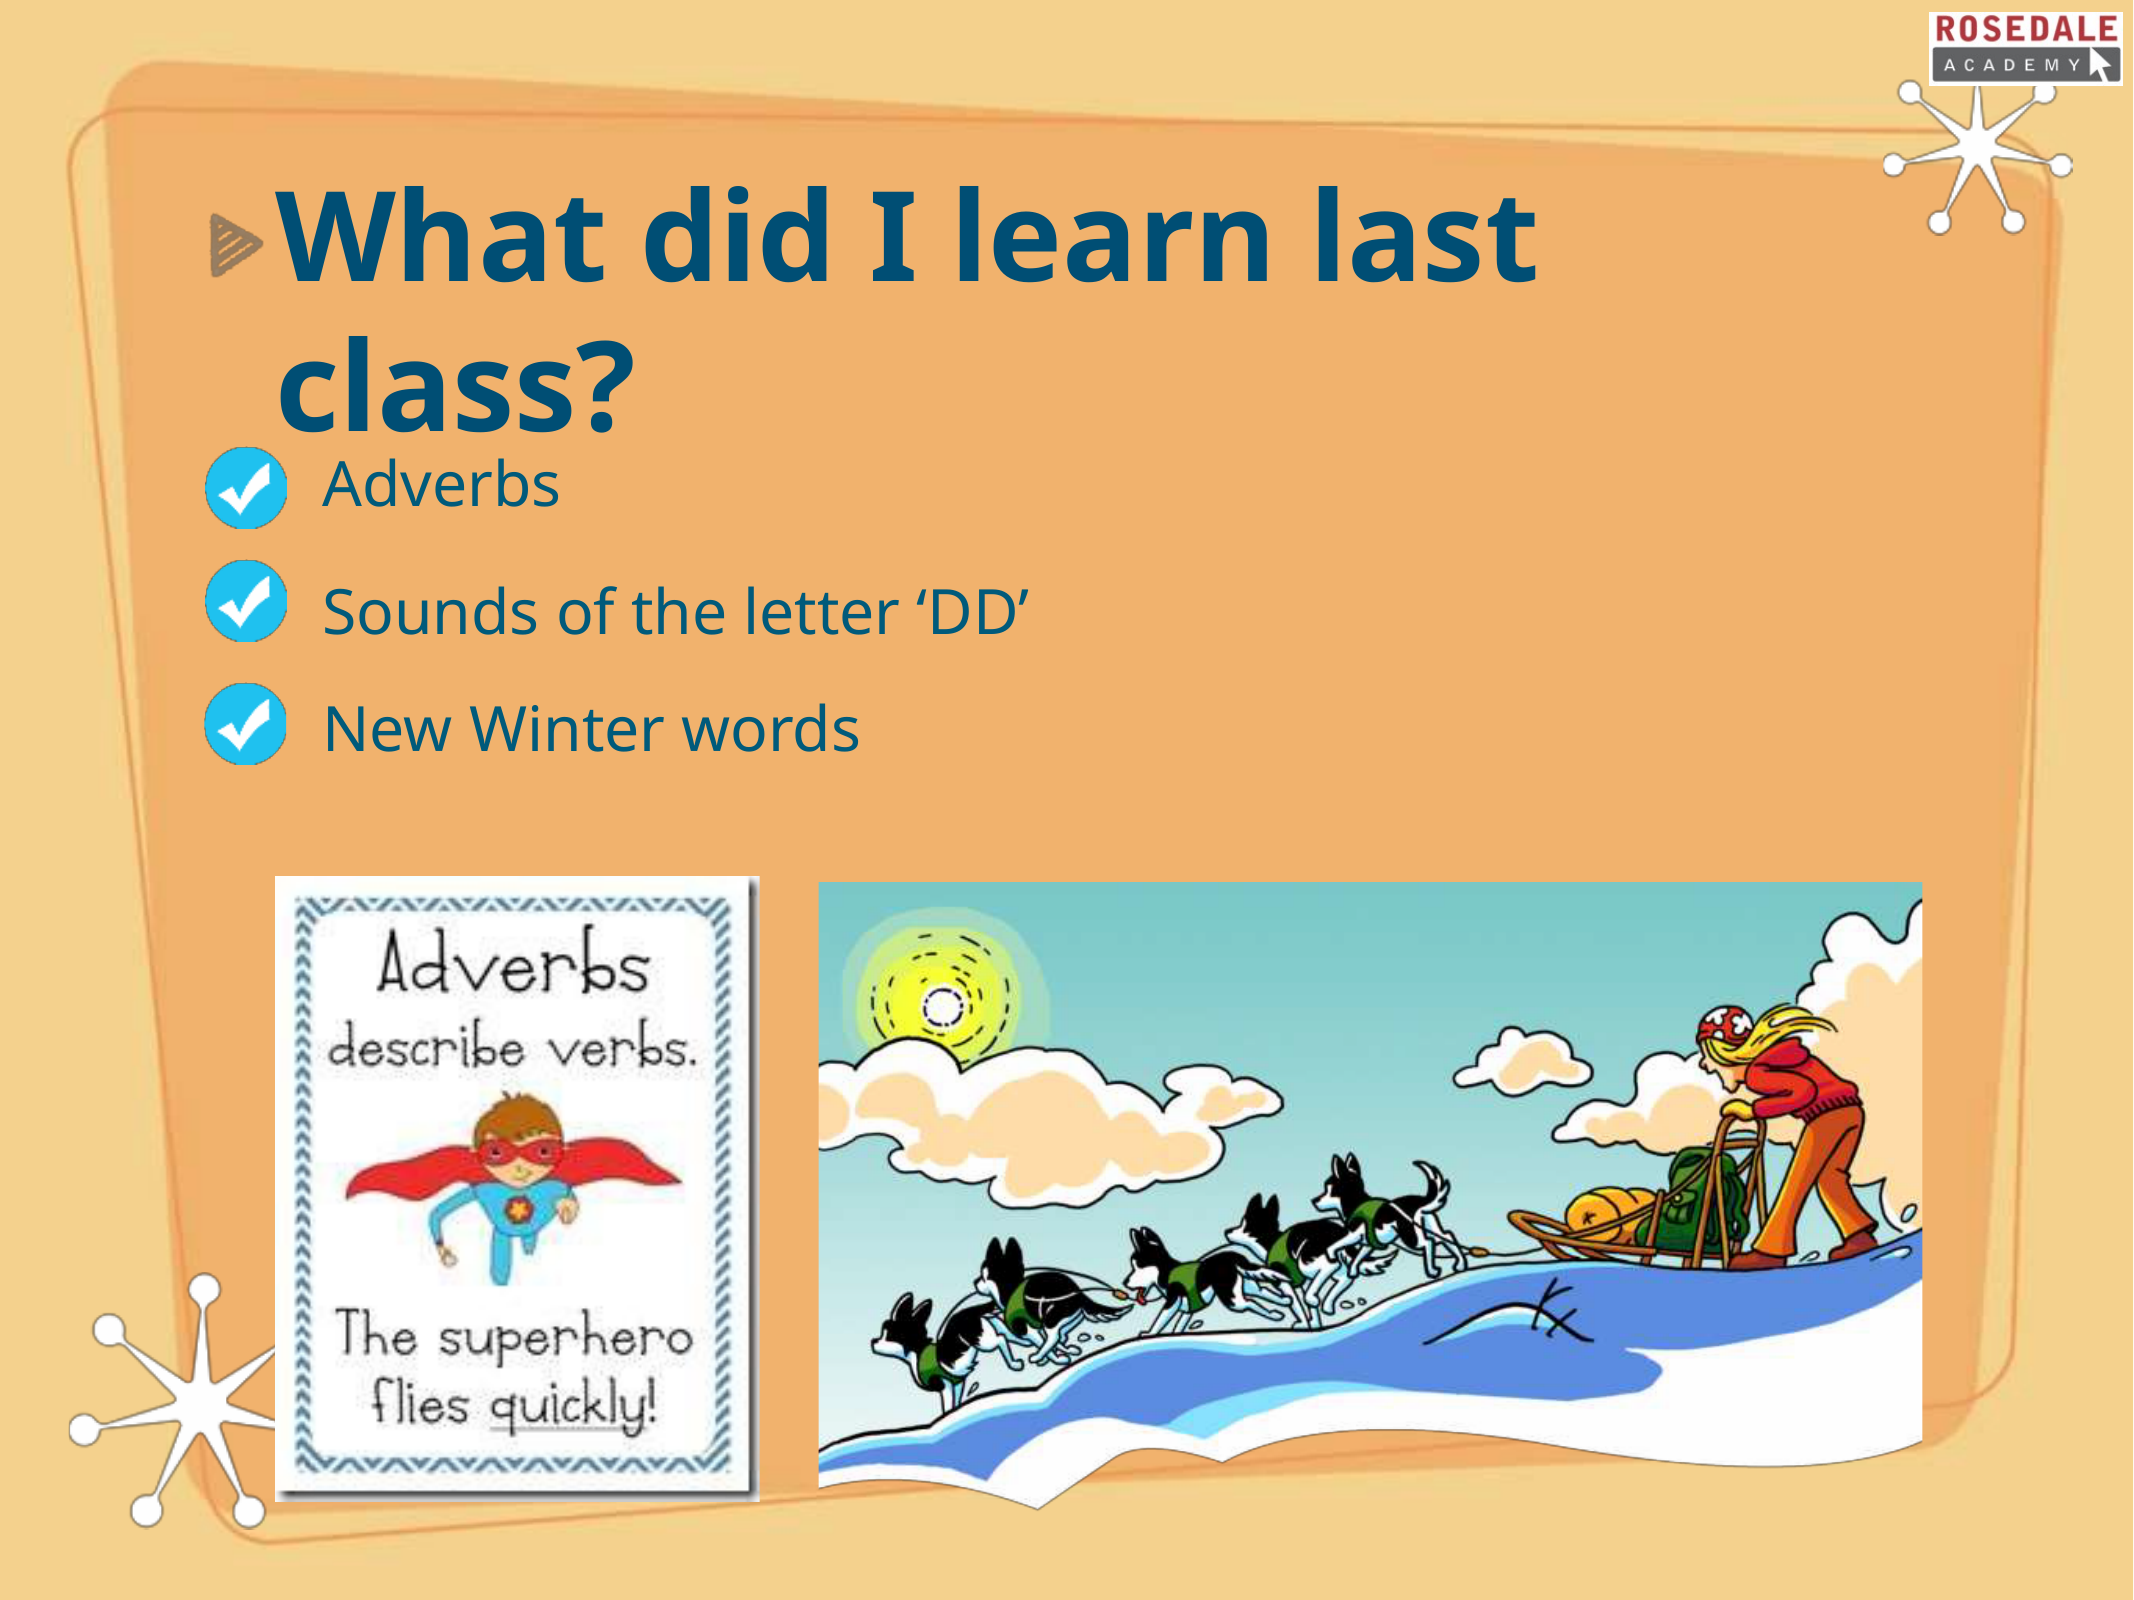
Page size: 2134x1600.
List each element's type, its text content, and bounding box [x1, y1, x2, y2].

text_box [818, 882, 1923, 1519]
text_box [275, 876, 760, 1503]
text_box [204, 682, 287, 765]
text_box [205, 446, 287, 529]
picture [0, 0, 2134, 1600]
text_box [205, 559, 287, 642]
text_box [208, 211, 265, 279]
text_box Adverbs Sounds of the letter ‘DD’ New Winter words [320, 400, 1061, 764]
title What did I learn last class? [273, 154, 1875, 457]
text_box [1929, 12, 2123, 86]
